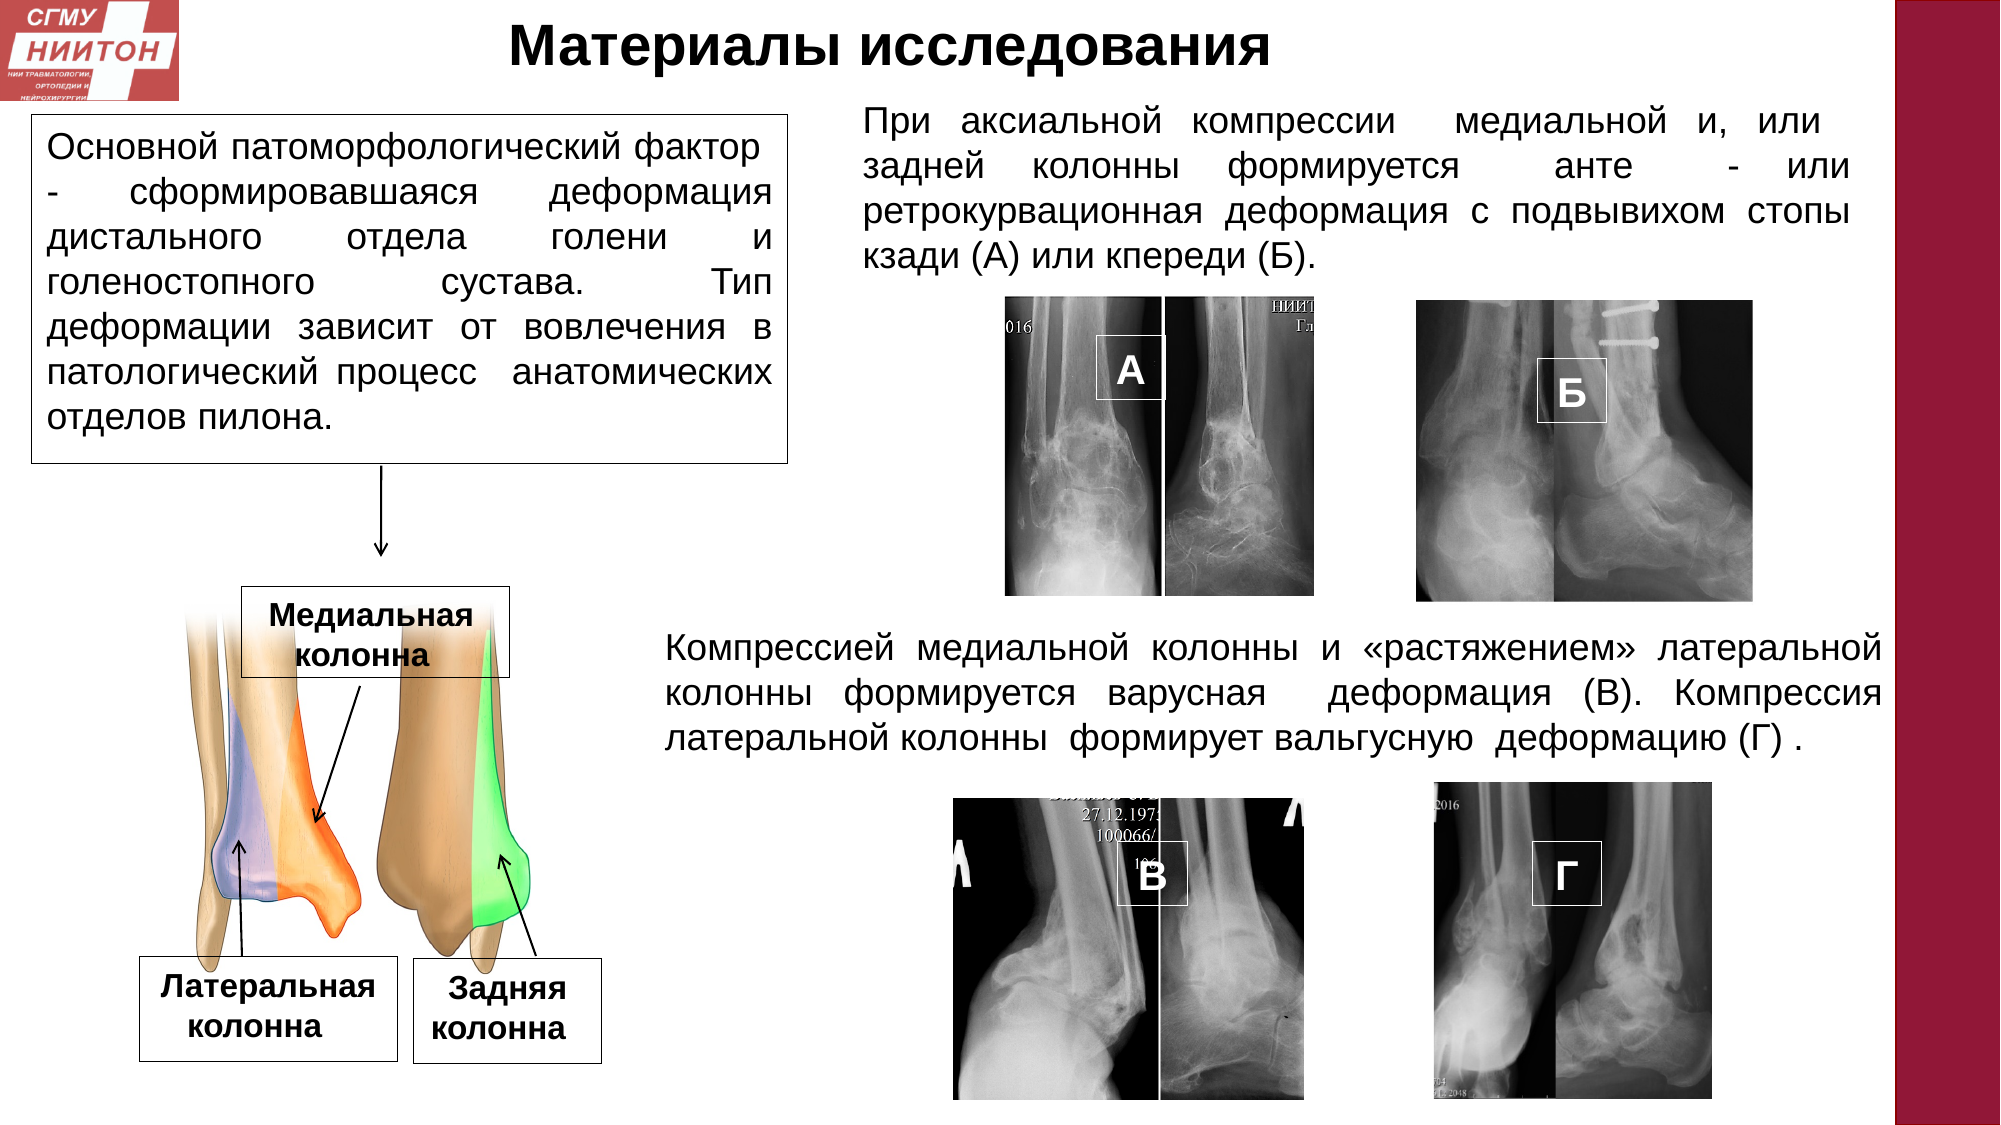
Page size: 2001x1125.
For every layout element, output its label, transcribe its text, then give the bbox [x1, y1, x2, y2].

text_box [1895, 0, 2000, 1125]
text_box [1415, 299, 1756, 606]
text_box Материалы исследования [250, 0, 1548, 70]
text_box При аксиальной компрессии медиальной и, или задней колонны формируется анте - или ретрокурвационная деформация с подвывихом стопы кзади (А) или кпереди (Б). [847, 88, 1866, 283]
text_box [1433, 781, 1712, 1099]
picture [952, 798, 1304, 1100]
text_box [139, 586, 602, 1064]
text_box Основной патоморфологический фактор - сформировавшаяся деформация дистального отдела голени и голеностопного сустава. Тип деформации зависит от вовлечения в патологический процесс анатомических отделов пилона. [31, 114, 788, 464]
picture [0, 0, 179, 101]
picture [1004, 294, 1314, 596]
text_box Компрессией медиальной колонны и «растяжением» латеральной колонны формируется варусная деформация (В). Компрессия латеральной колонны формирует вальгусную деформацию (Г) . [650, 615, 1898, 810]
